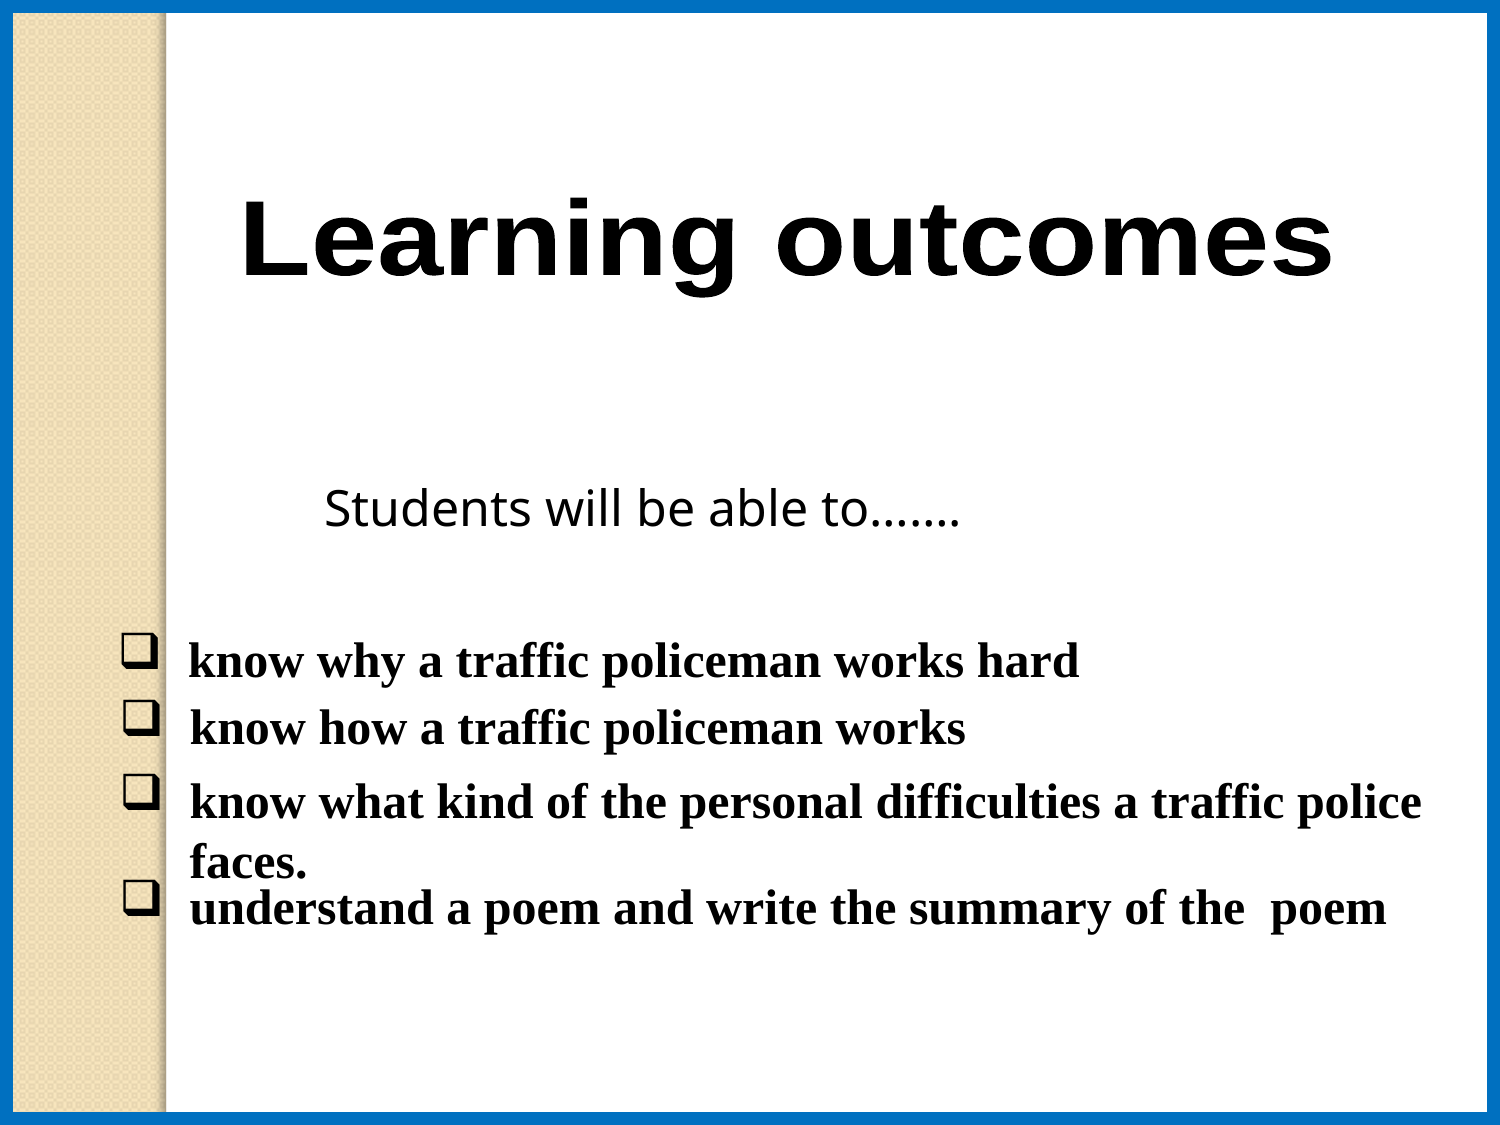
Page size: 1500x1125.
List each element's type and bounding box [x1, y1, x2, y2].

text_box [0, 0, 1500, 1125]
